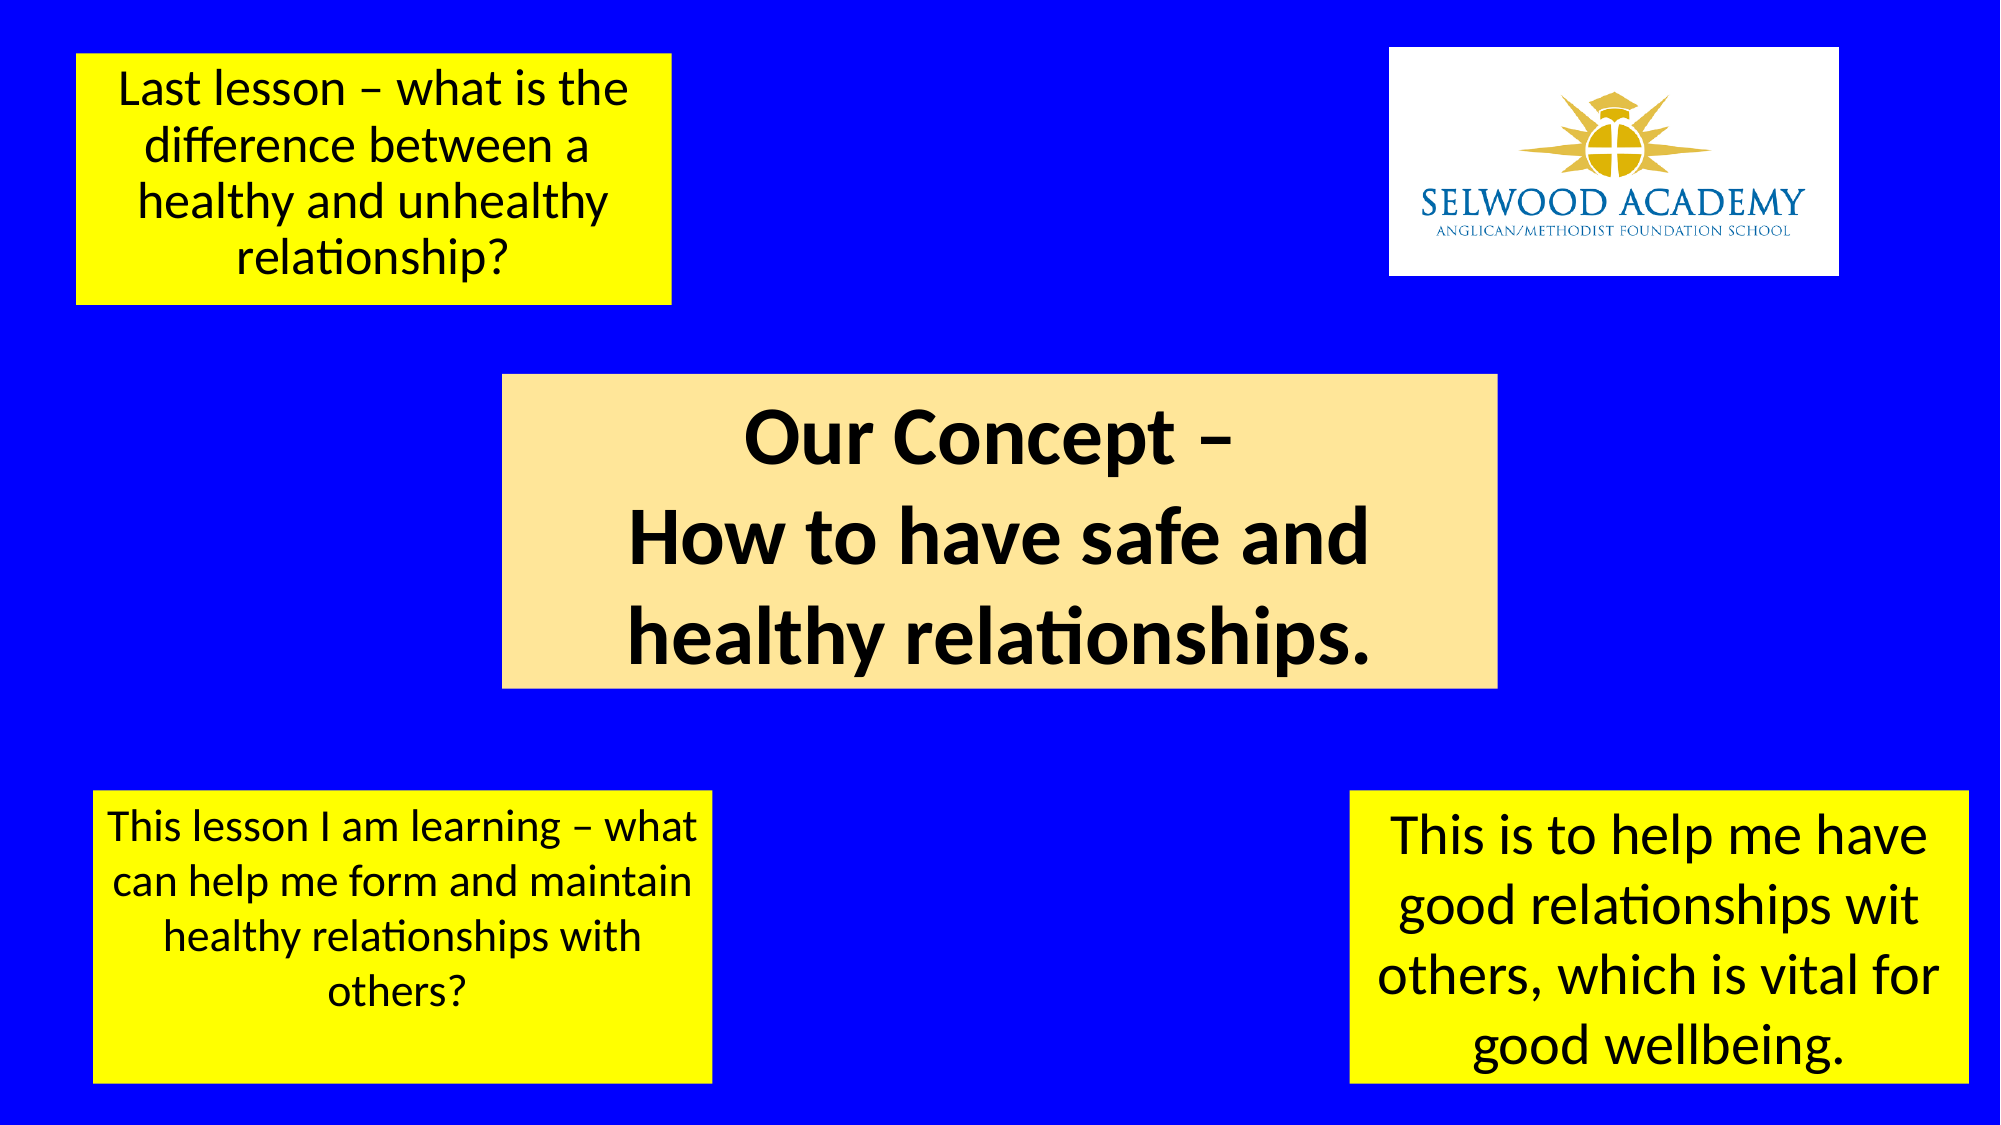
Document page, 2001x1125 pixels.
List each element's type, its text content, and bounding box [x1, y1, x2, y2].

text_box This lesson I am learning – what can help me form and maintain healthy relationships with others? [93, 790, 713, 1084]
picture [1389, 47, 1839, 276]
text_box Our Concept – How to have safe and healthy relationships. [502, 373, 1498, 689]
text_box This is to help me have good relationships wit others, which is vital for good wellbeing. [1349, 790, 1969, 1084]
subtitle Last lesson – what is the difference between a healthy and unhealthy relationship? [76, 53, 672, 305]
